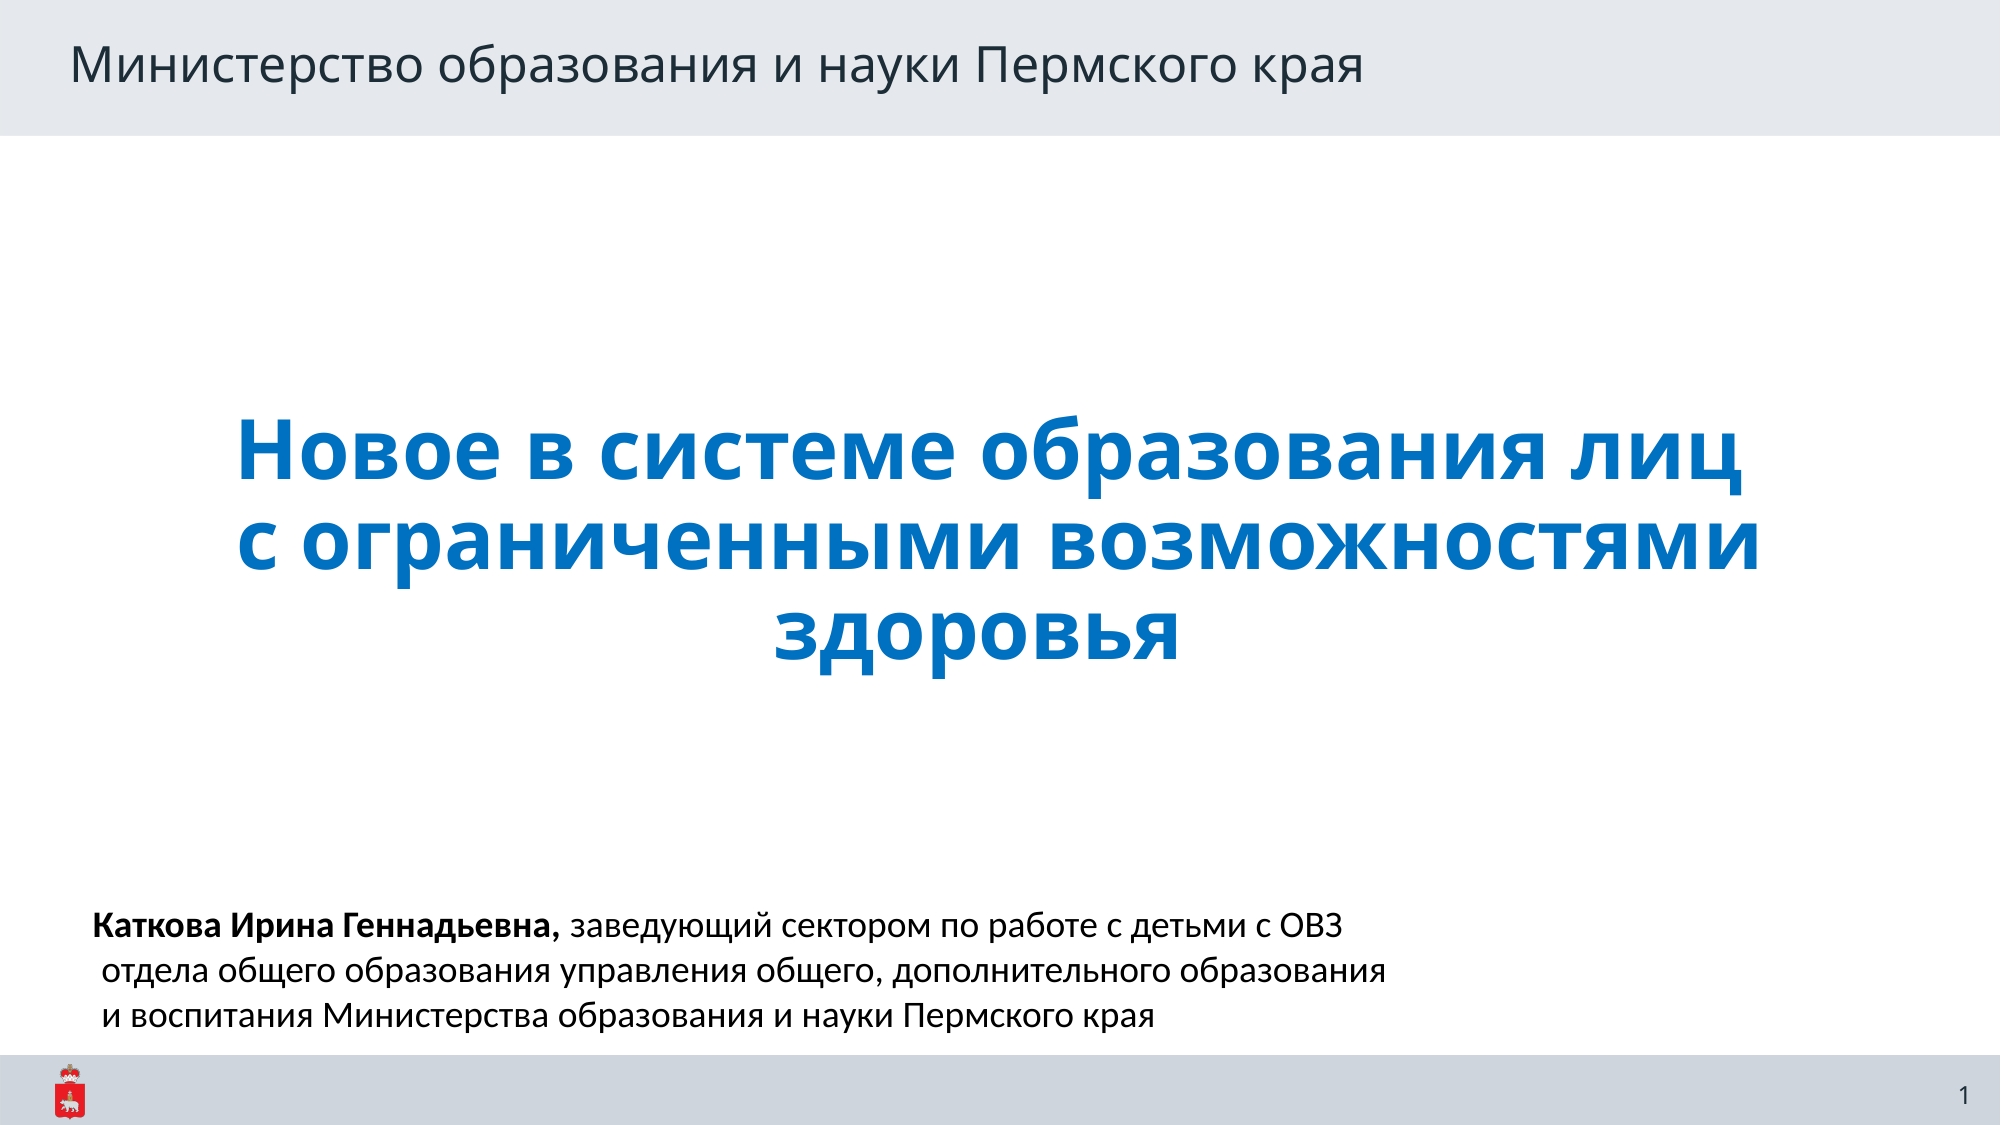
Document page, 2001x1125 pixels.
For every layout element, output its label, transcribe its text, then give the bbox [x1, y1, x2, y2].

list Новое в системе образования лиц с ограниченными возможностями здоровья [55, 278, 1945, 1024]
list Министерство образования и науки Пермского края [55, 8, 1945, 126]
text_box Каткова Ирина Геннадьевна, заведующий сектором по работе с детьми с ОВЗ отдела общего образования управления общего, дополнительного образования и воспитания Министерства образования и науки Пермского края [78, 892, 2000, 1043]
picture [0, 1055, 2000, 1125]
picture [0, 0, 2000, 136]
